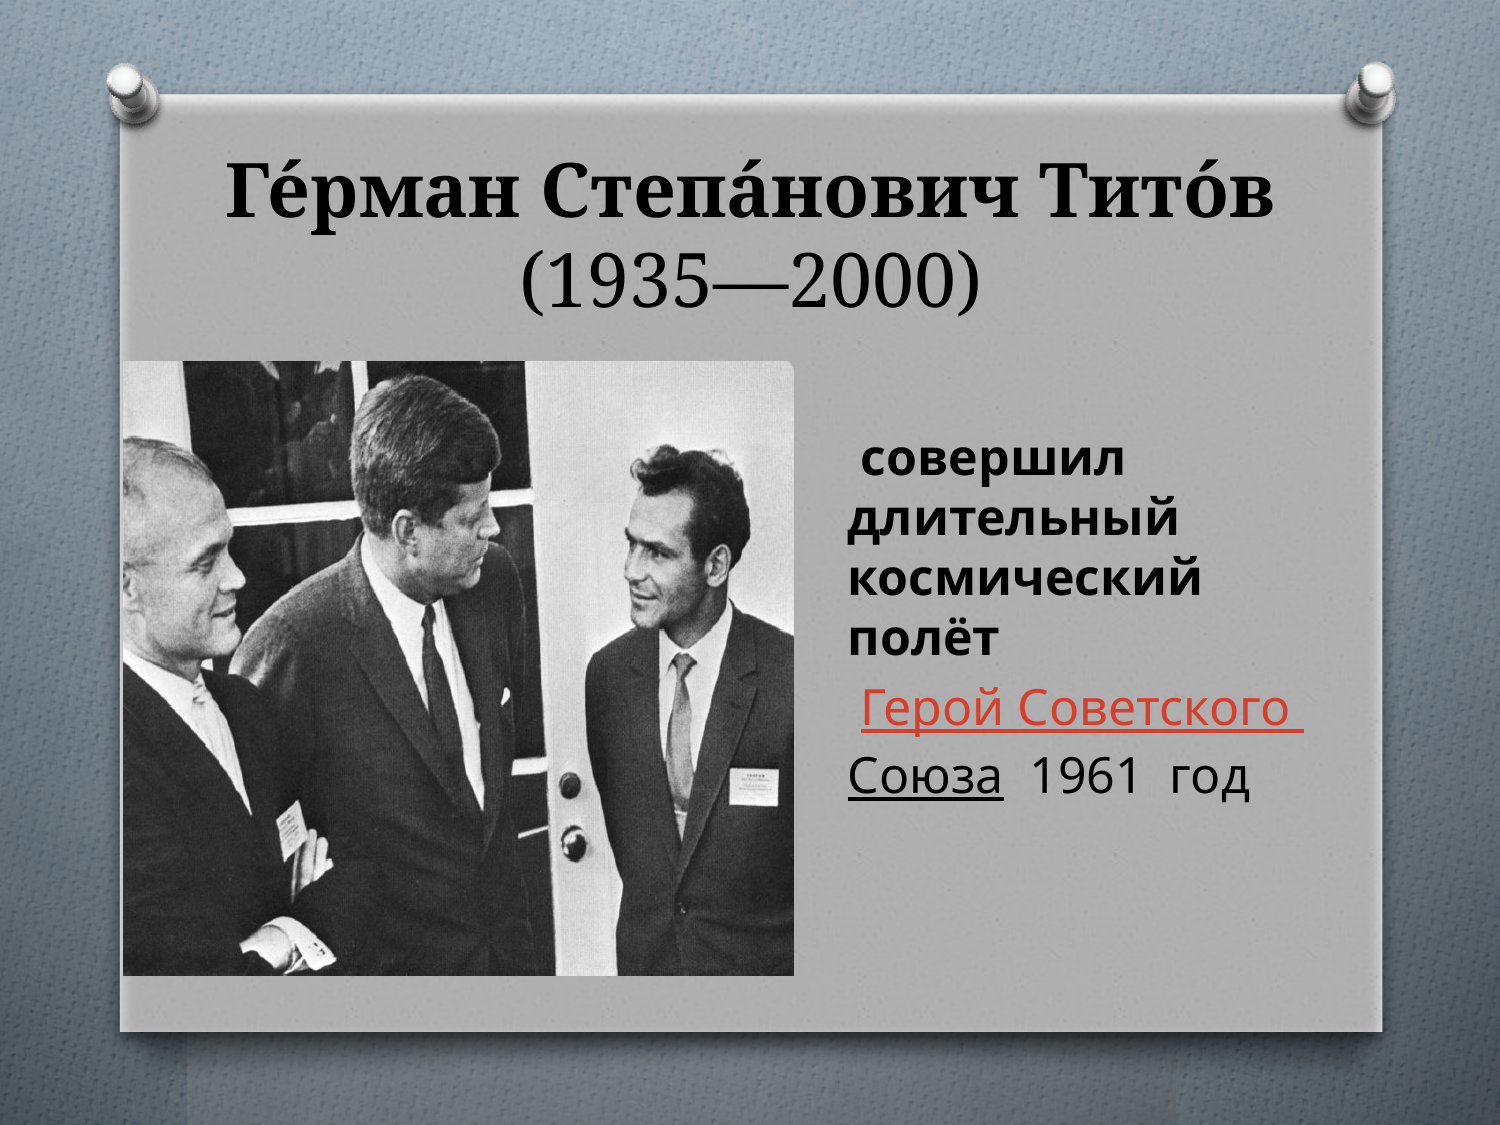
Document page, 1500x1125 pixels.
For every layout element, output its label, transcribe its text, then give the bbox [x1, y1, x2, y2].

title Ге́рман Степа́нович Тито́в (1935—2000) [179, 134, 1323, 332]
picture [1317, 35, 1439, 156]
list совершил длительный космический полёт Герой Советского Союза 1961 год [832, 347, 1341, 939]
picture [75, 29, 198, 153]
picture [123, 361, 794, 977]
